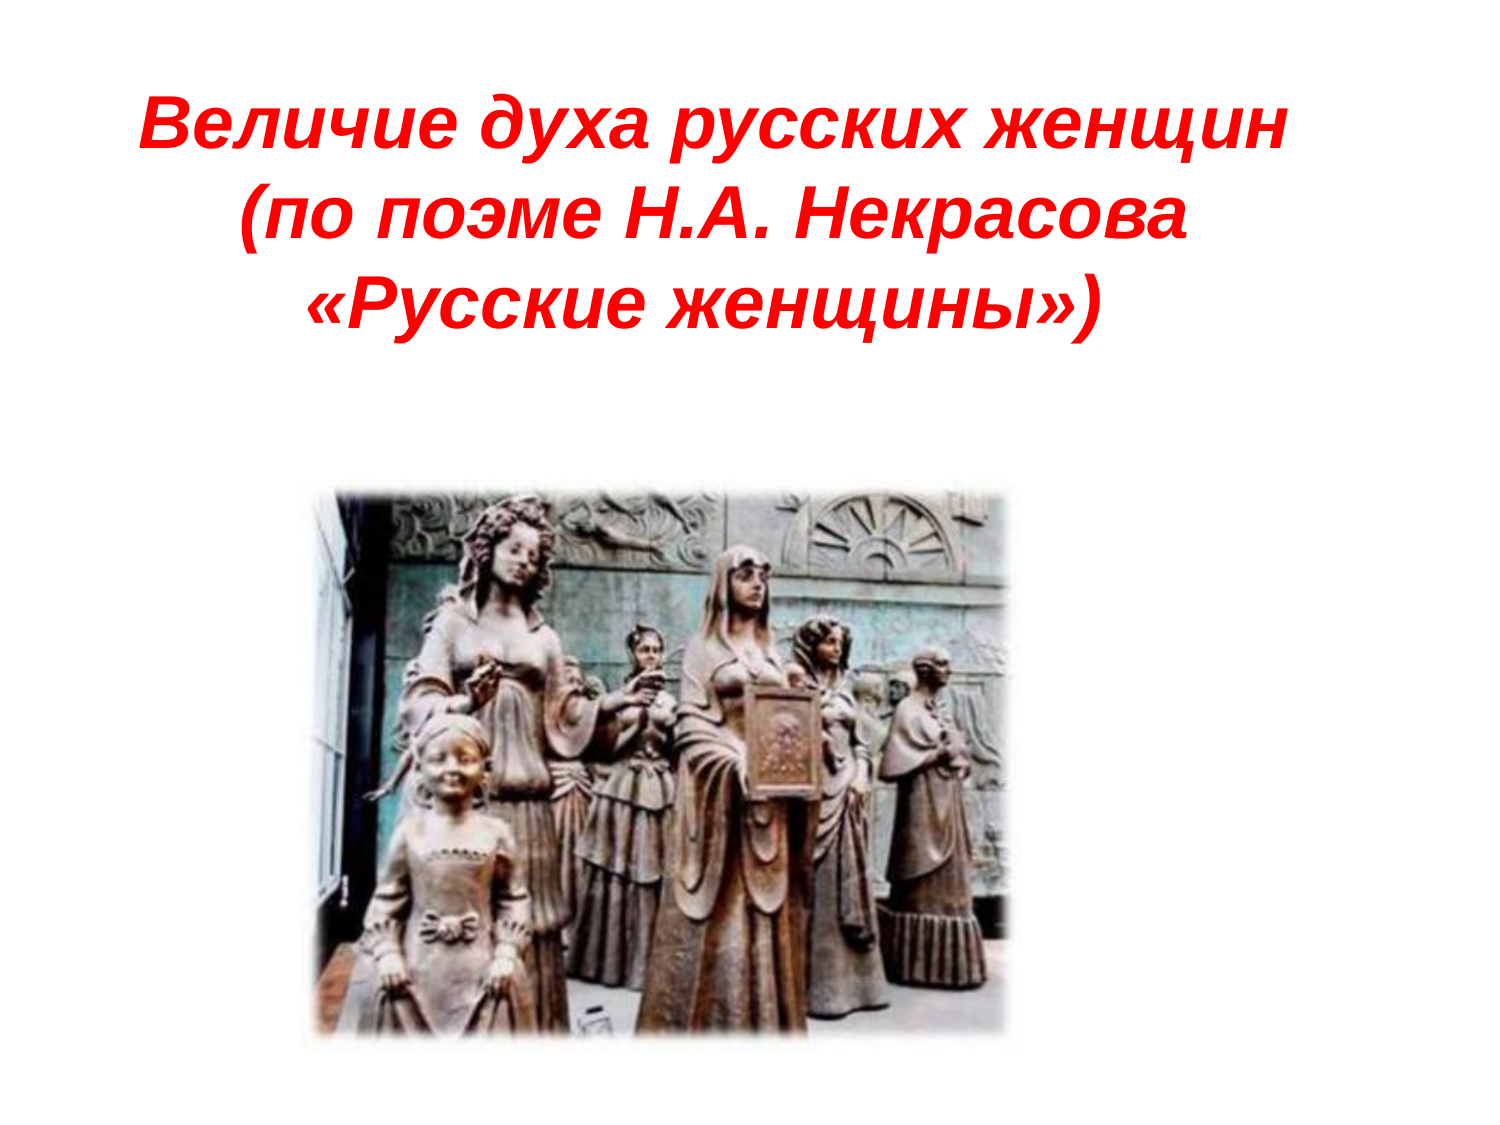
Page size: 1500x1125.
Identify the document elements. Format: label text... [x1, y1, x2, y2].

text_box Величие духа русских женщин (по поэме Н.А. Некрасова «Русские женщины») [100, 66, 1329, 352]
picture [300, 479, 1022, 1052]
